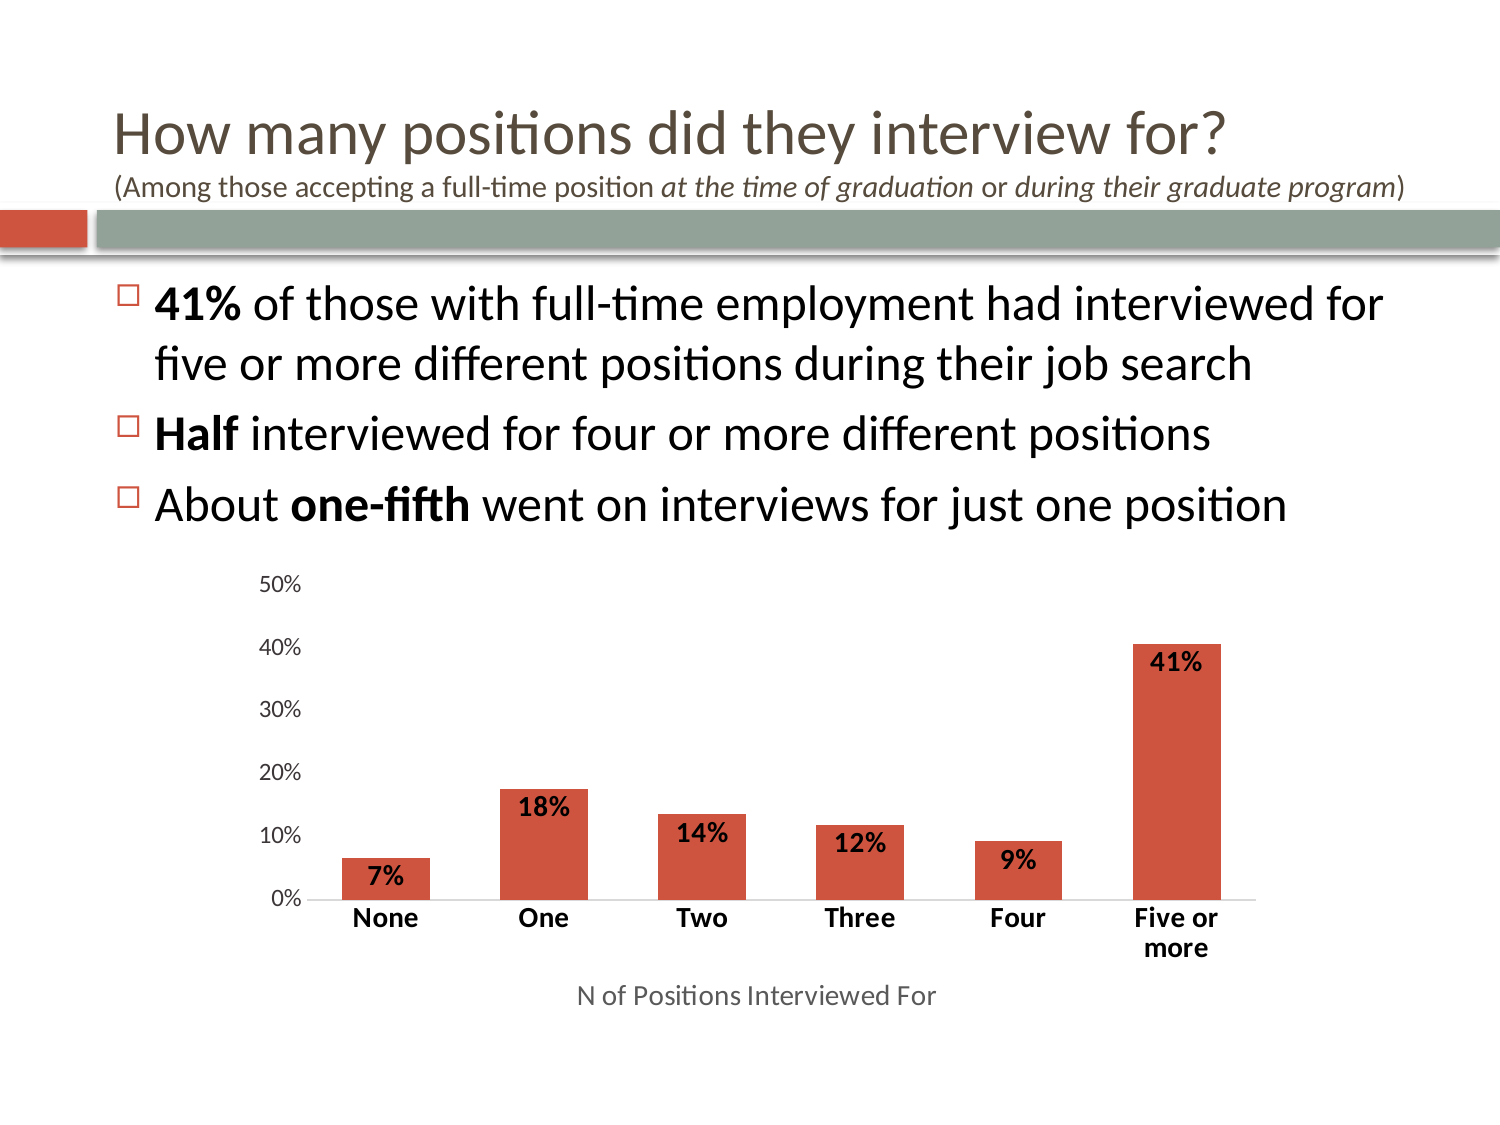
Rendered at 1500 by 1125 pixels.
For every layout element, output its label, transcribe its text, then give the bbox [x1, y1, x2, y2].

title How many positions did they interview for? (Among those accepting a full-time position at the time of graduation or during their graduate program) [98, 66, 1437, 229]
list 41% of those with full-time employment had interviewed for five or more different positions during their job search Half interviewed for four or more different positions About one-fifth went on interviews for just one position [100, 262, 1438, 1000]
chart [237, 563, 1277, 1048]
